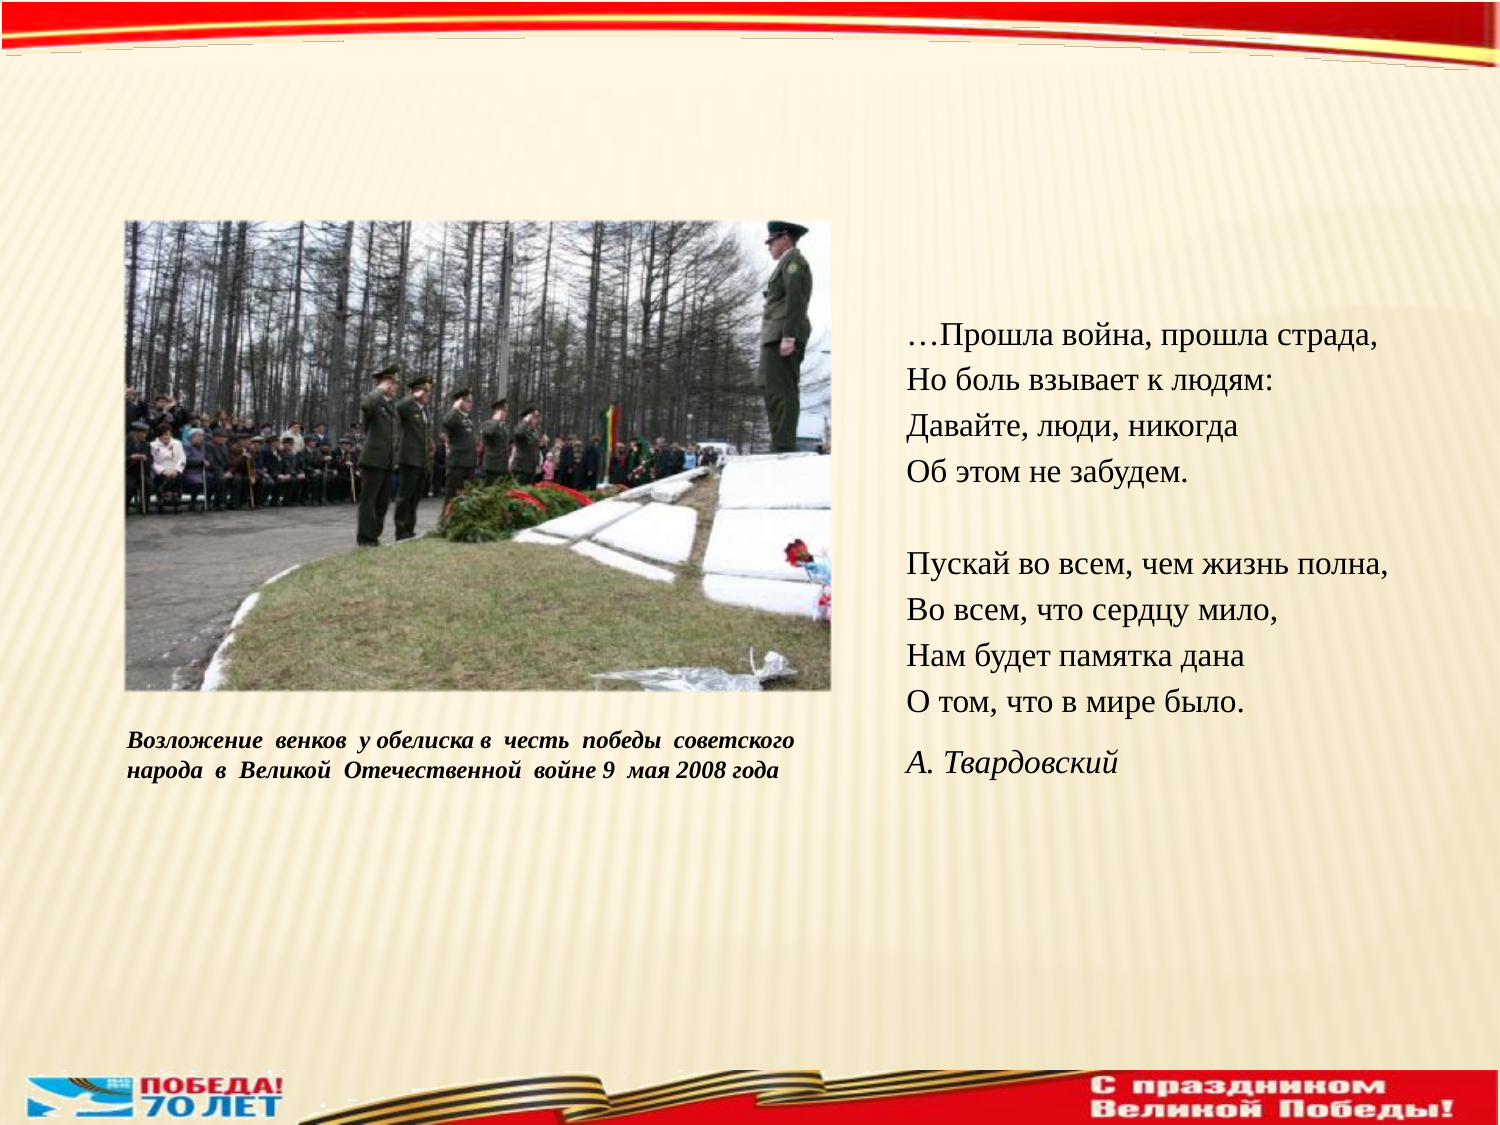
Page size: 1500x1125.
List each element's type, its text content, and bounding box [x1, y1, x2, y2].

text_box Возложение венков у обелиска в честь победы советского народа в Великой Отечественной войне 9 мая 2008 года [112, 715, 857, 791]
picture [123, 219, 833, 693]
picture [0, 1070, 1498, 1125]
text_box …Прошла война, прошла страда, Но боль взывает к людям: Давайте, люди, никогда Об этом не забудем. Пускай во всем, чем жизнь полна, Во всем, что сердцу мило, Нам будет памятка дана О том, что в мире было. А. Твардовский [891, 298, 1447, 788]
picture [2, 2, 1500, 67]
